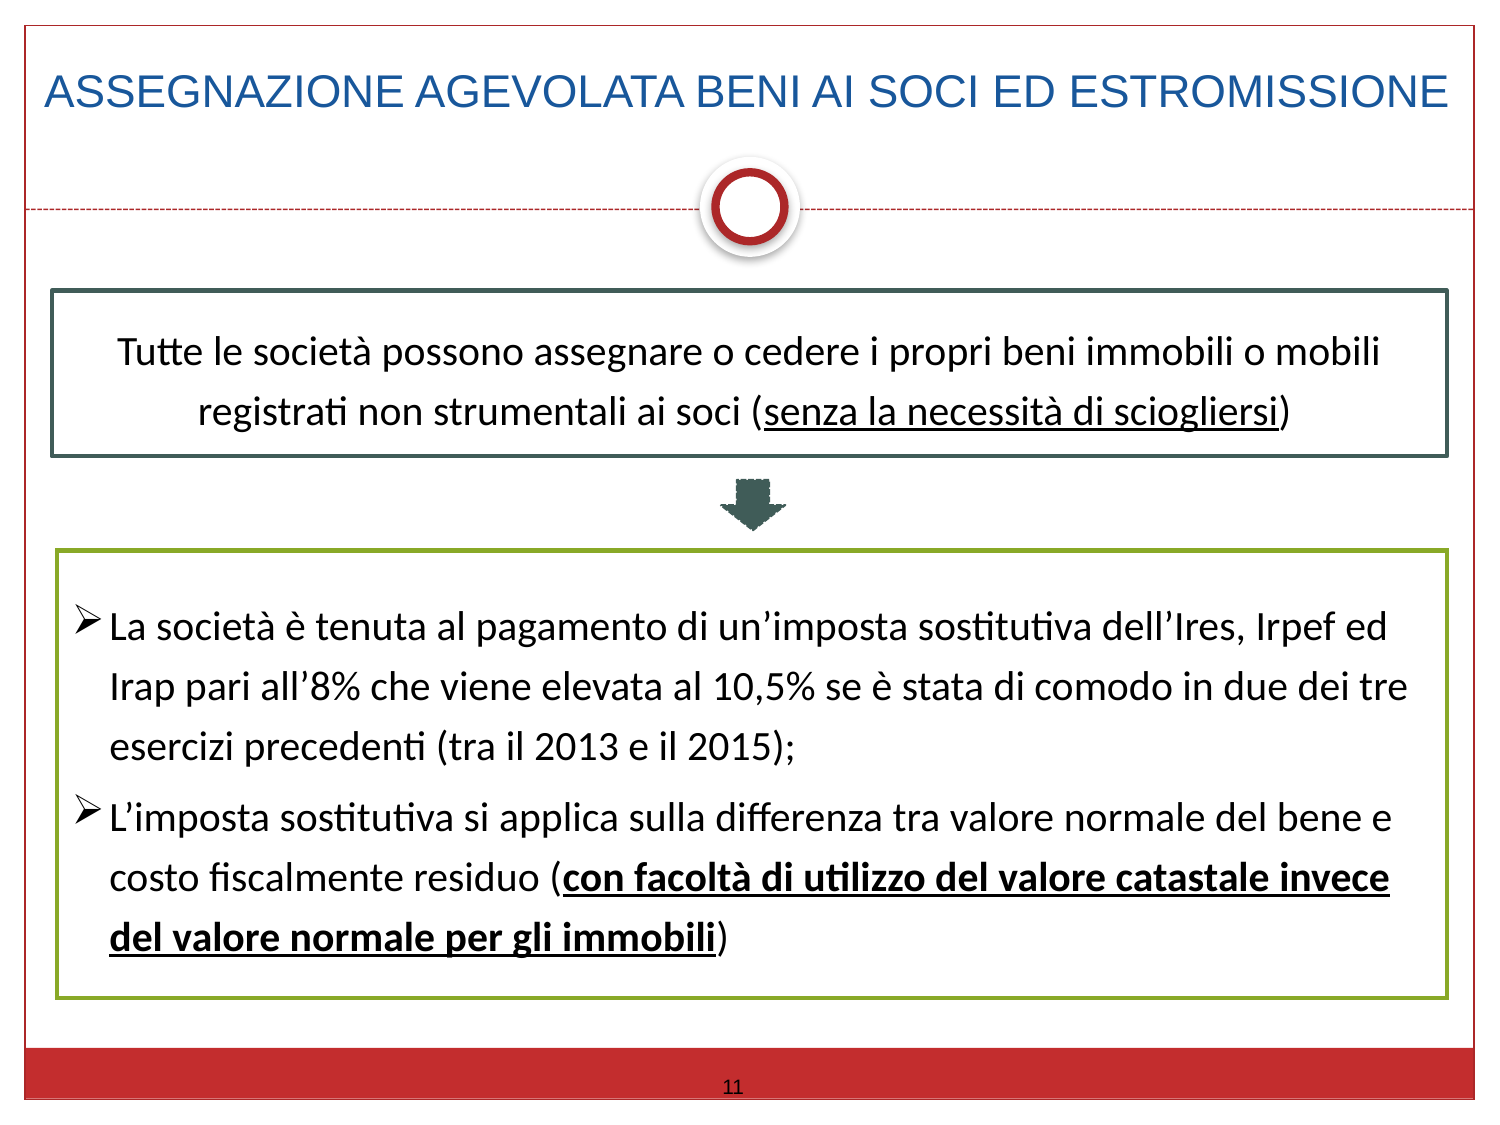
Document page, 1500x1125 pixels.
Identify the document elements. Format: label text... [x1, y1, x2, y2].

text_box [719, 478, 787, 532]
text_box ASSEGNAZIONE AGEVOLATA BENI AI SOCI ED ESTROMISSIONE [29, 54, 1471, 138]
list Tutte le società possono assegnare o cedere i propri beni immobili o mobili registrati non strumentali ai soci (senza la necessità di sciogliersi) [51, 290, 1447, 457]
text_box 11 [702, 1066, 764, 1106]
text_box La società è tenuta al pagamento di un’imposta sostitutiva dell’Ires, Irpef ed Irap pari all’8% che viene elevata al 10,5% se è stata di comodo in due dei tre esercizi precedenti (tra il 2013 e il 2015); L’imposta sostitutiva si applica sulla differenza tra valore normale del bene e costo fiscalmente residuo (con facoltà di utilizzo del valore catastale invece del valore normale per gli immobili) [57, 550, 1447, 998]
